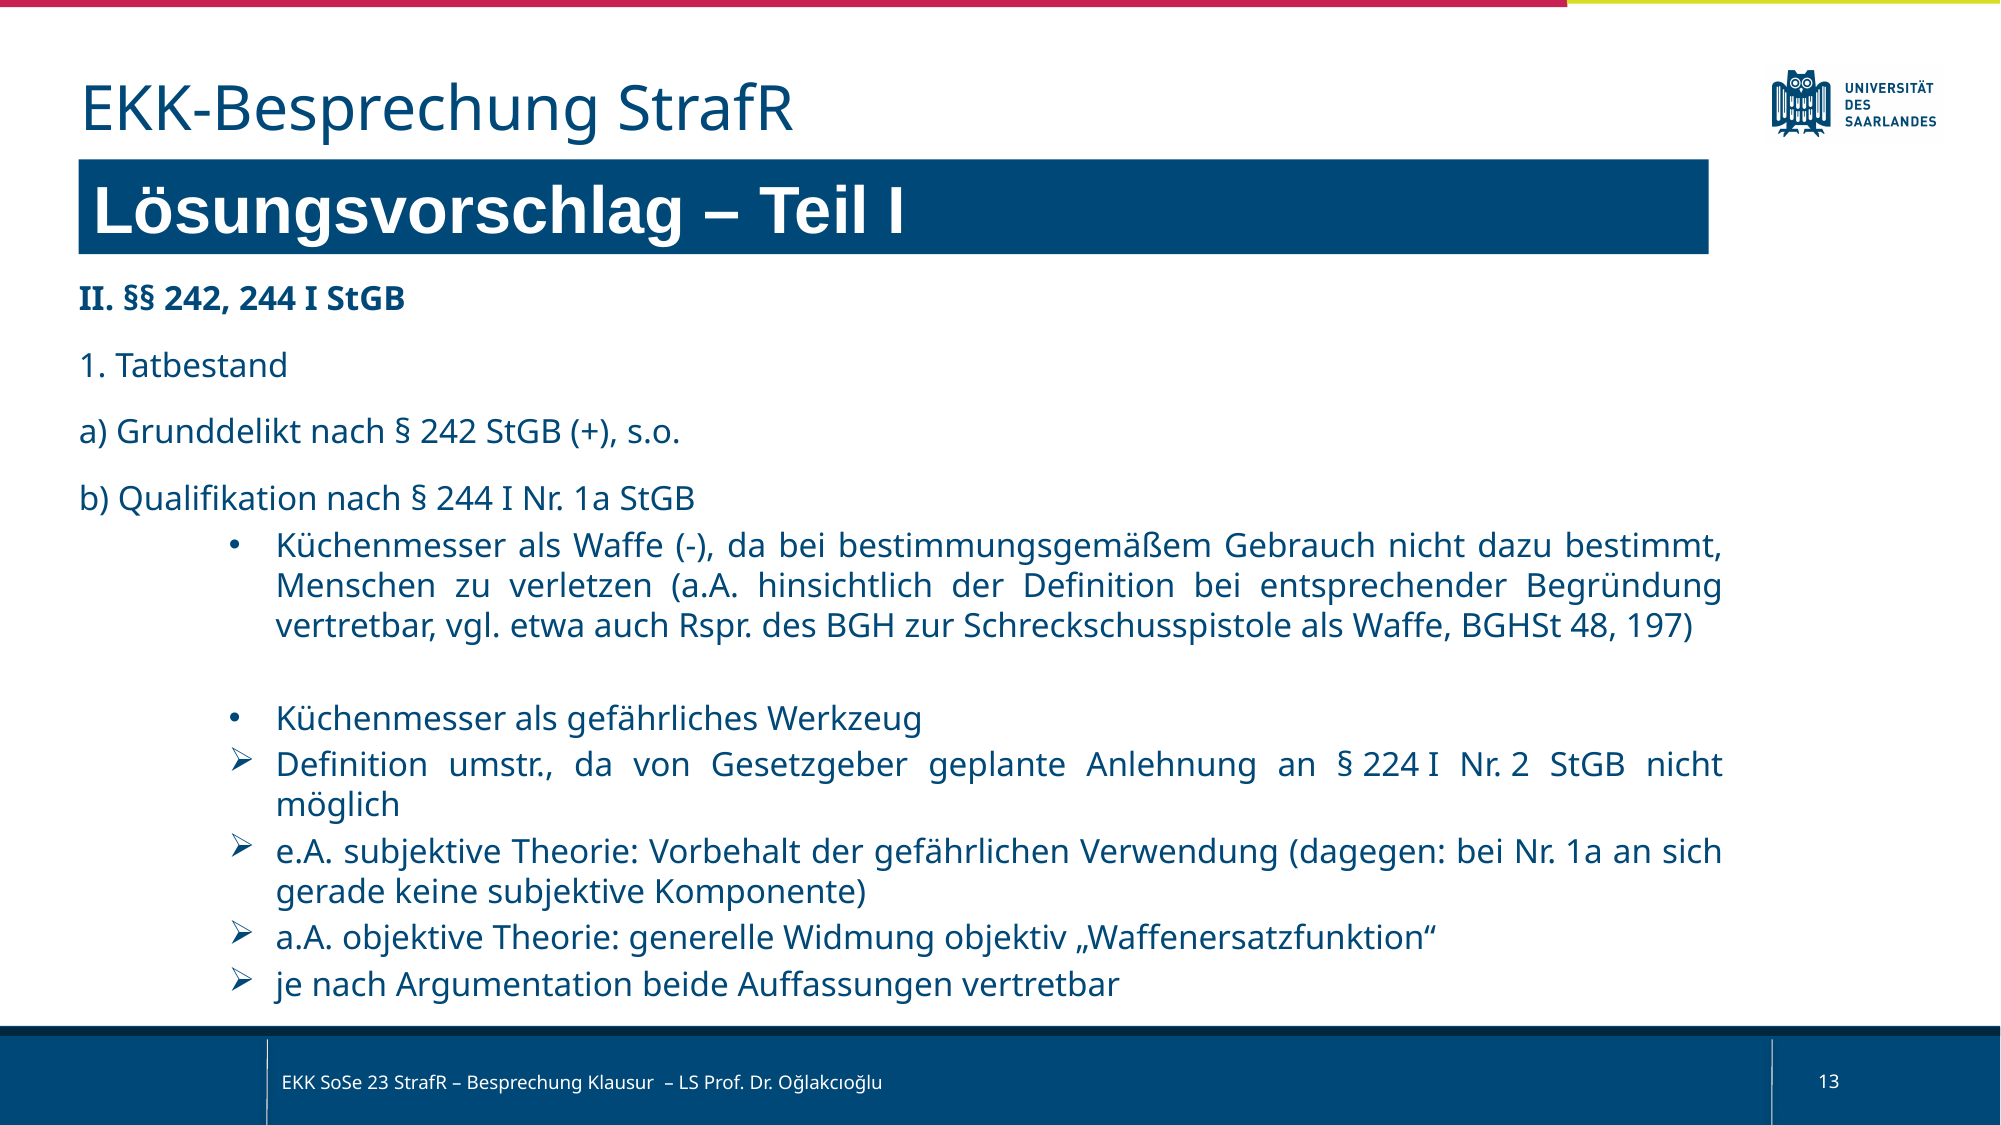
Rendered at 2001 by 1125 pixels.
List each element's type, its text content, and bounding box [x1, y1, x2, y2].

footer EKK SoSe 23 StrafR – Besprechung Klausur – LS Prof. Dr. Oğlakcıoğlu [266, 1052, 1741, 1113]
text_box Lösungsvorschlag – Teil I [78, 159, 1709, 250]
slide_number 13 [1803, 1052, 2000, 1113]
list EKK-Besprechung StrafR [65, 60, 1520, 173]
text_box II. §§ 242, 244 I StGB 1. Tatbestand a) Grunddelikt nach § 242 StGB (+), s.o. b) Qualifikation nach § 244 I Nr. 1a StGB Küchenmesser als Waffe (-), da bei bestimmungsgemäßem Gebrauch nicht dazu bestimmt, Menschen zu verletzen (a.A. hinsichtlich der Definition bei entsprechender Begründung vertretbar, vgl. etwa auch Rspr. des BGH zur Schreckschusspistole als Waffe, BGHSt 48, 197) Küchenmesser als gefährliches Werkzeug Definition umstr., da von Gesetzgeber geplante Anlehnung an § 224 I Nr. 2 StGB nicht möglich e.A. subjektive Theorie: Vorbehalt der gefährlichen Verwendung (dagegen: bei Nr. 1a an sich gerade keine subjektive Komponente) a.A. objektive Theorie: generelle Widmung objektiv „Waffenersatzfunktion“ je nach Argumentation beide Auffassungen vertretbar [78, 250, 1741, 988]
picture [1763, 63, 1945, 144]
